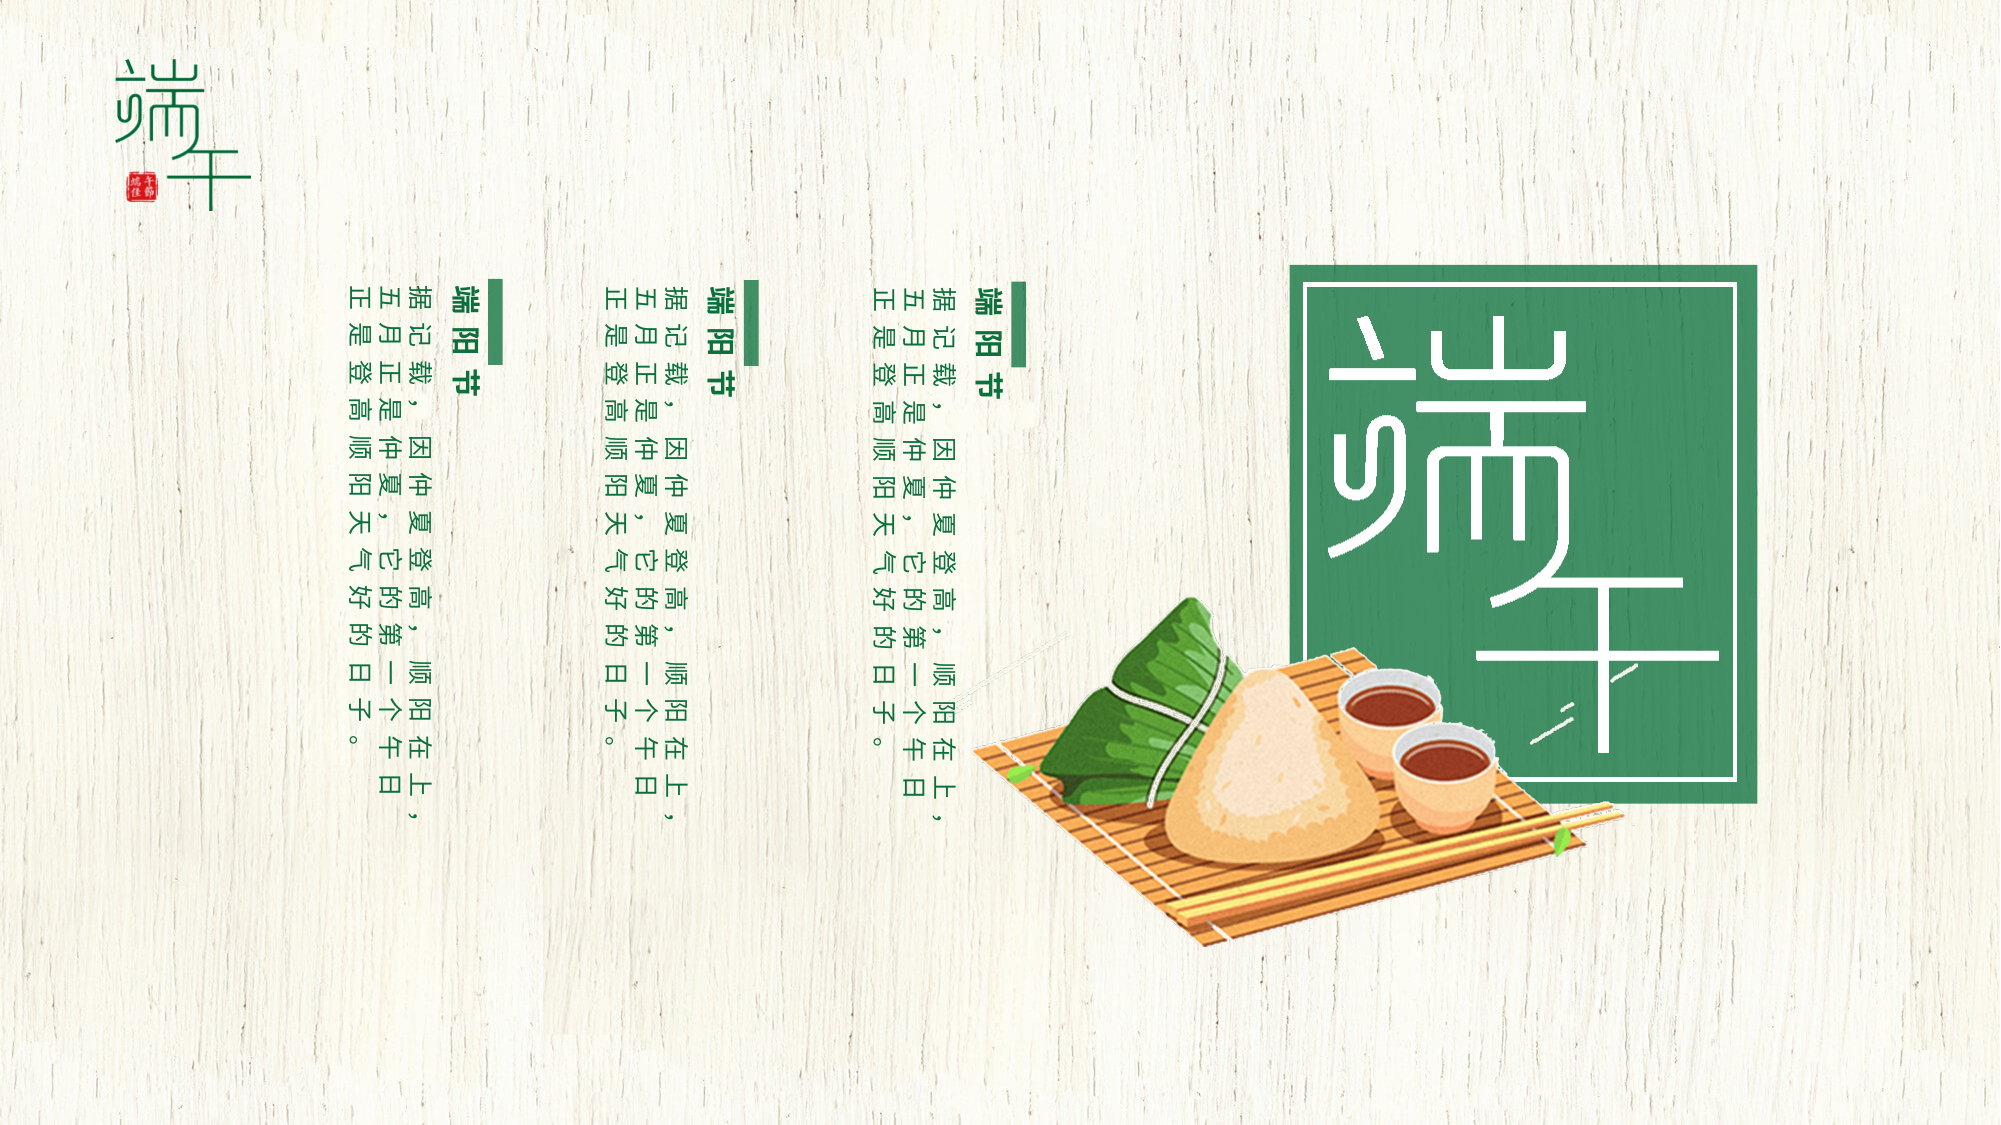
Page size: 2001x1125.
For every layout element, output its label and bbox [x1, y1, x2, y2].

text_box [1289, 264, 1758, 804]
picture [0, 0, 2000, 1125]
text_box [845, 272, 1026, 829]
text_box [578, 271, 759, 828]
text_box [322, 270, 503, 827]
